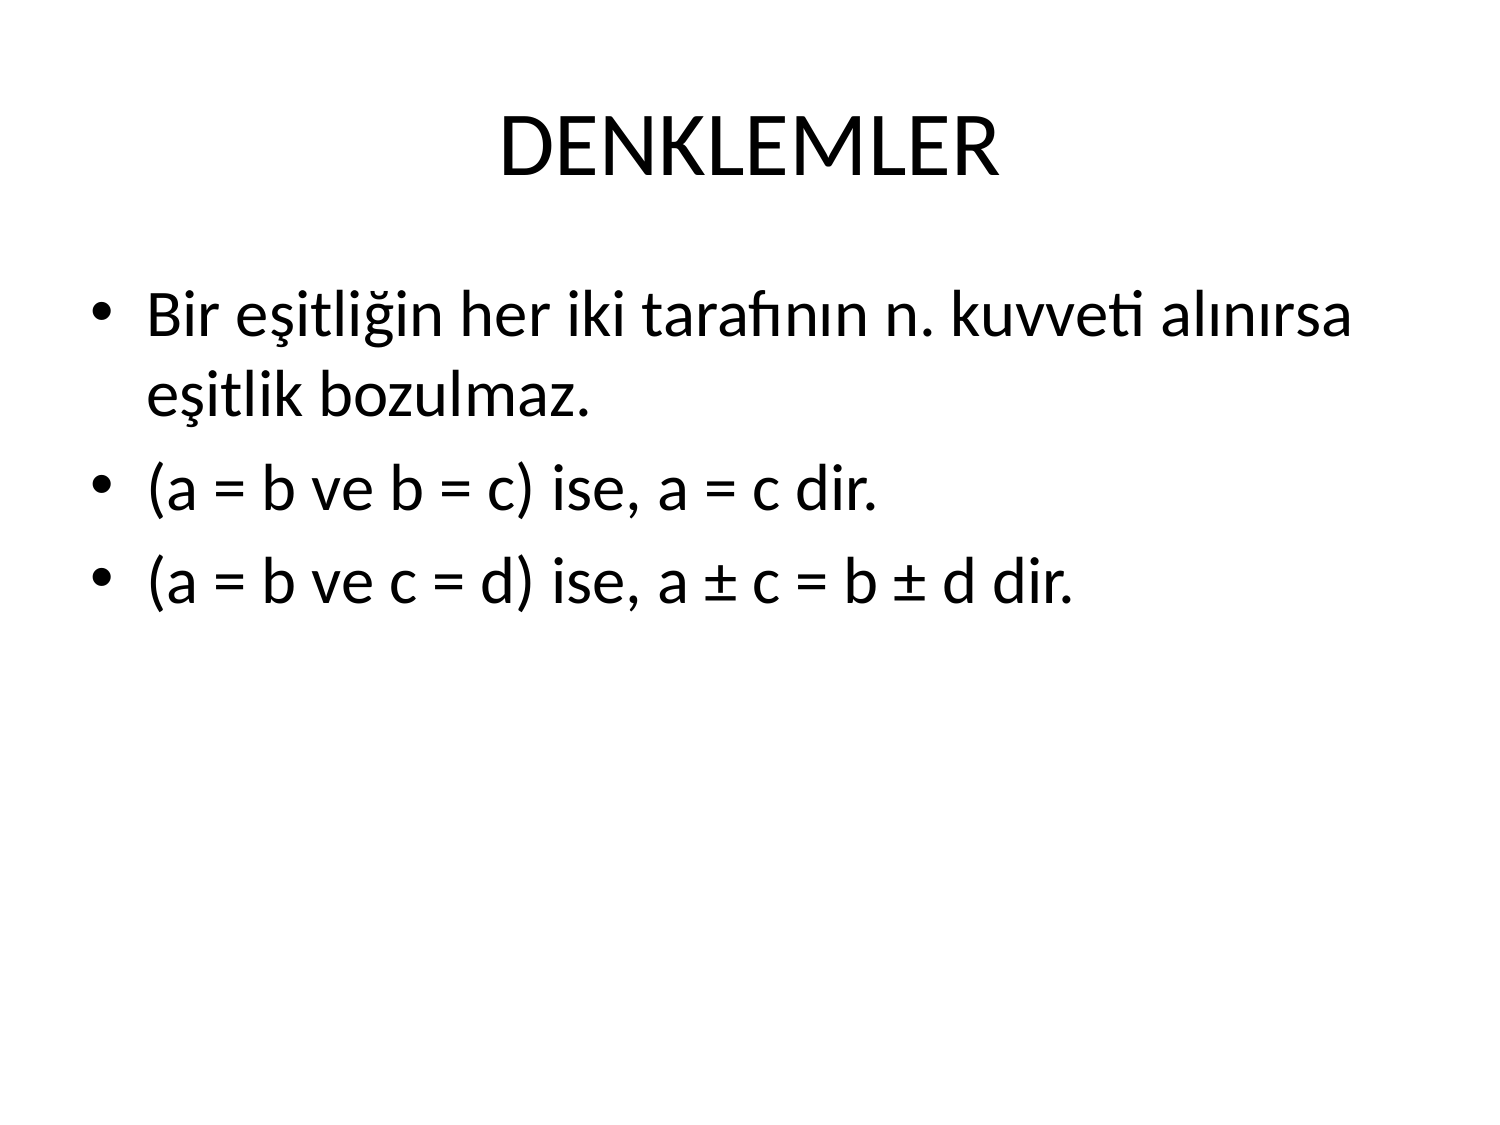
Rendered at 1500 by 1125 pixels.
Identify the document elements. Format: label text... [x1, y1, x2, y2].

title DENKLEMLER [75, 45, 1425, 233]
list Bir eşitliğin her iki tarafının n. kuvveti alınırsa eşitlik bozulmaz. (a = b ve b = c) ise, a = c dir. (a = b ve c = d) ise, a ± c = b ± d dir. [75, 262, 1425, 1005]
